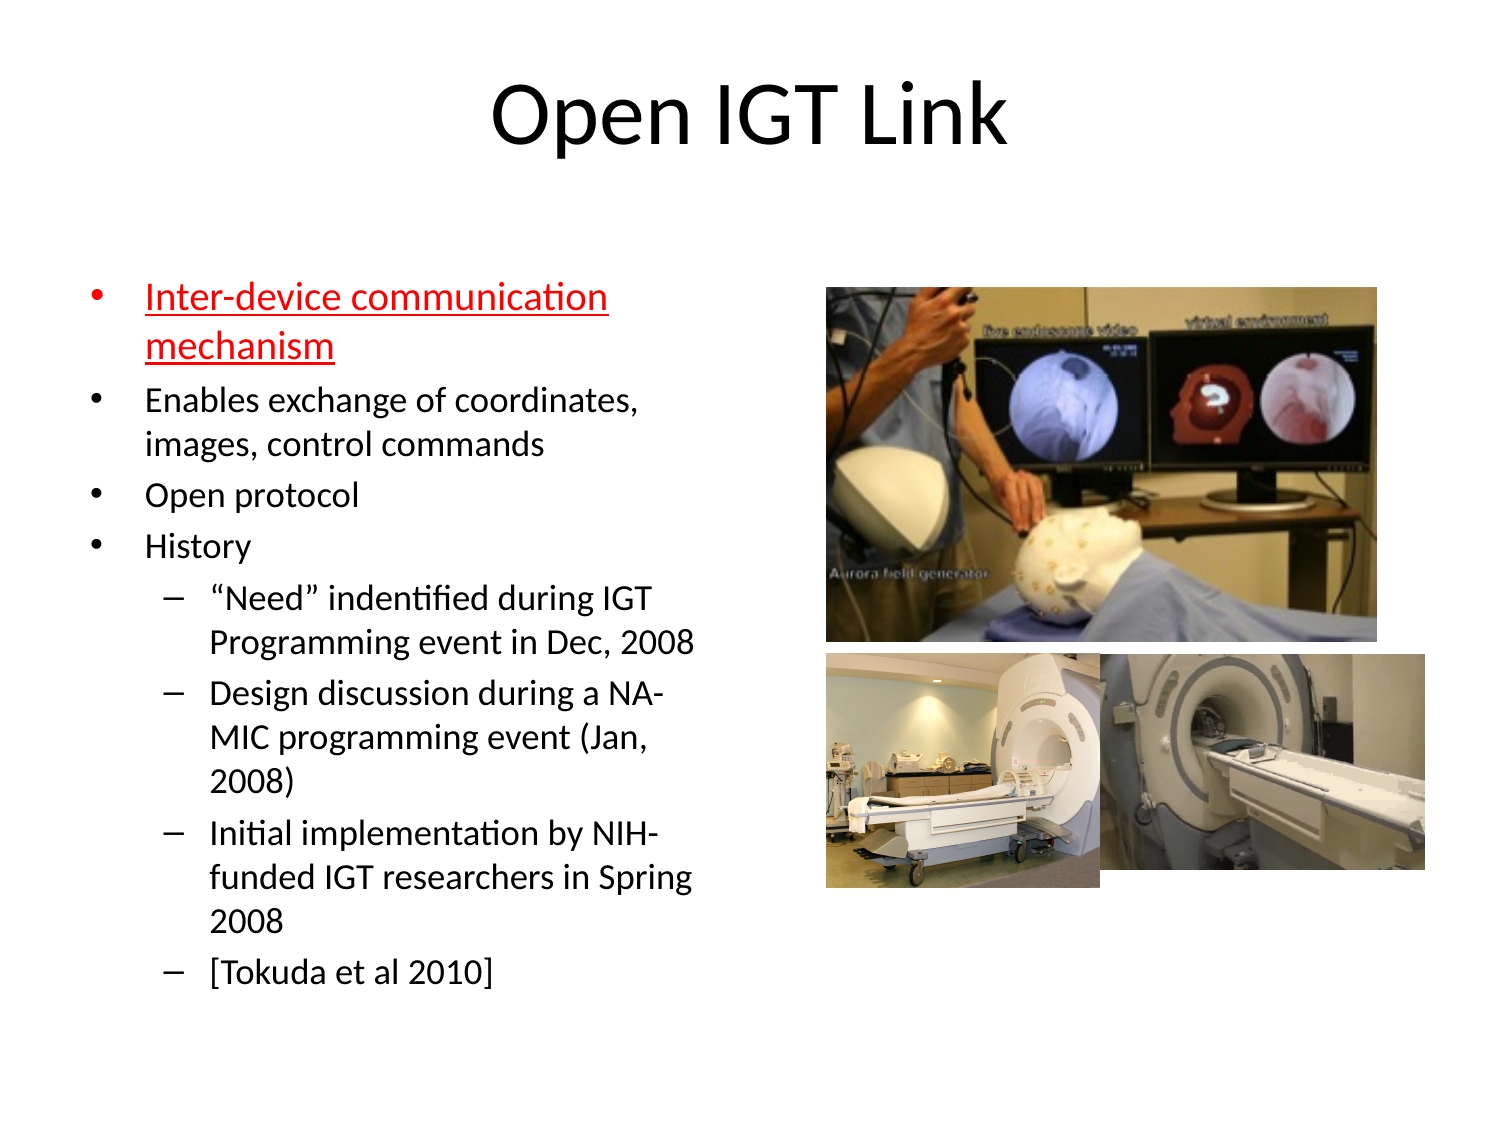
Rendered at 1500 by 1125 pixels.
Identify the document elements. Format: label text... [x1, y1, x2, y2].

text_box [1099, 653, 1426, 871]
title Open IGT Link [75, 45, 1425, 233]
picture [826, 653, 1101, 888]
list Inter-device communication mechanism Enables exchange of coordinates, images, control commands Open protocol History “Need” indentified during IGT Programming event in Dec, 2008 Design discussion during a NA-MIC programming event (Jan, 2008) Initial implementation by NIH-funded IGT researchers in Spring 2008 [Tokuda et al 2010] [75, 262, 738, 1005]
picture [826, 287, 1377, 642]
